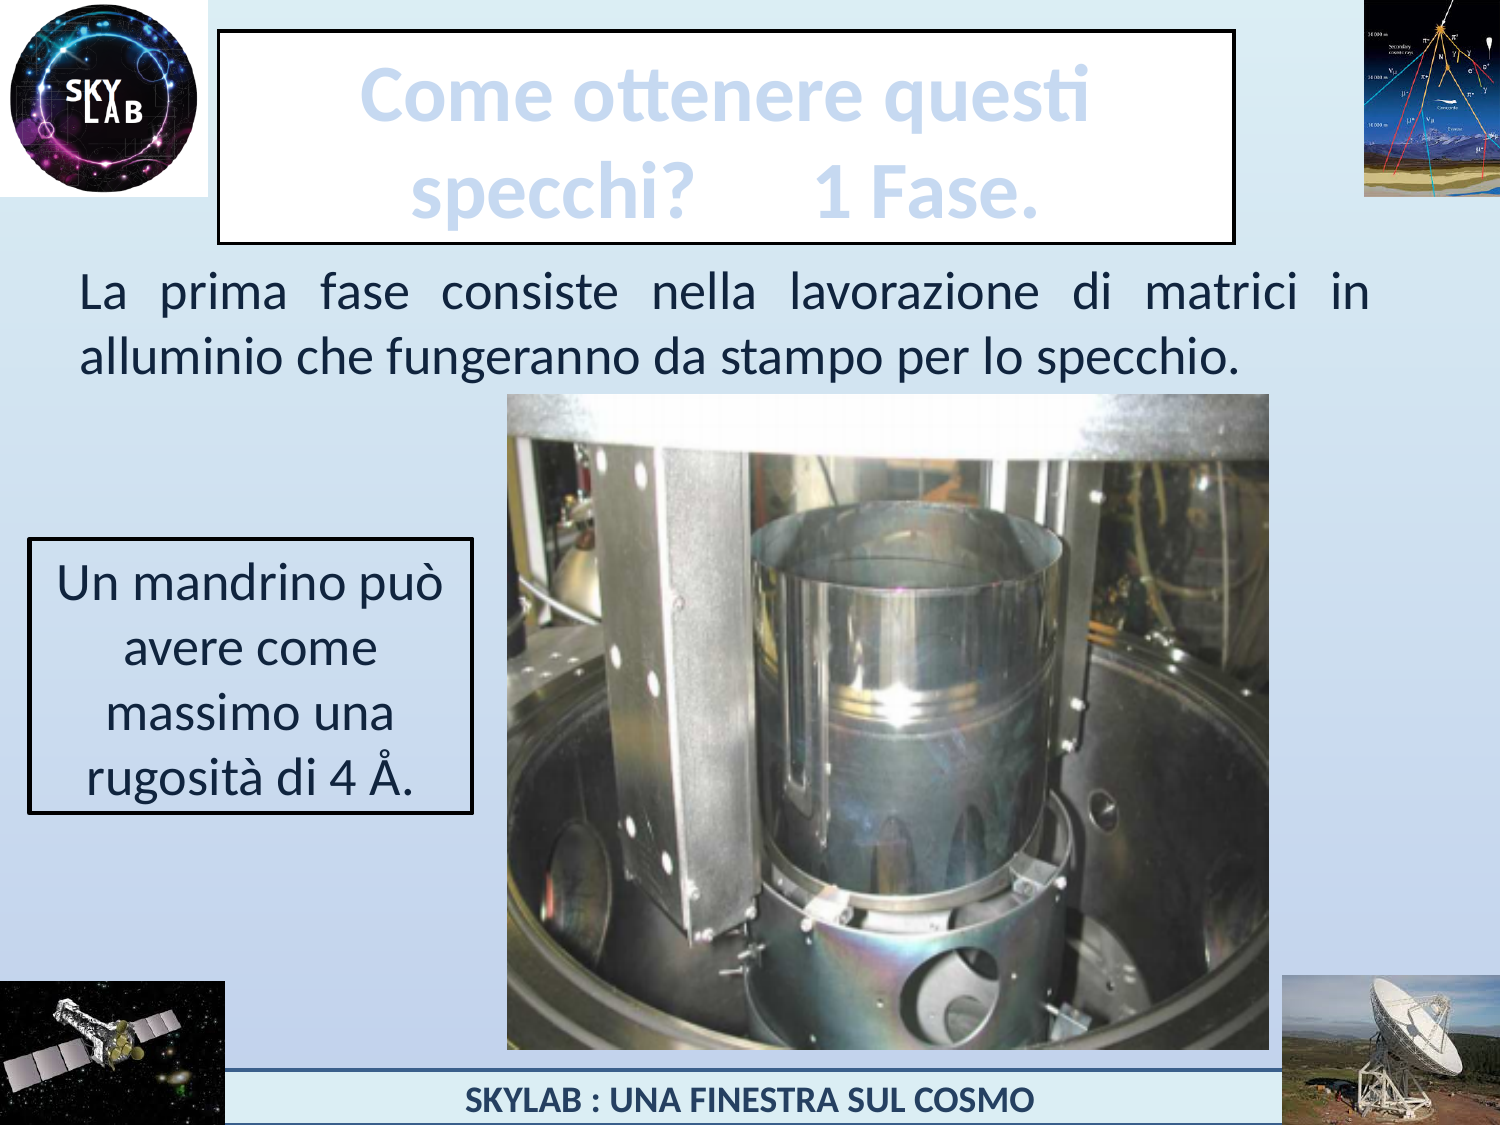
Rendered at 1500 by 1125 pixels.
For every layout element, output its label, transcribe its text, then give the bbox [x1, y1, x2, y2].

picture [0, 981, 225, 1125]
text_box Un mandrino può avere come massimo una rugosità di 4 Å. [27, 537, 474, 815]
title Come ottenere questi specchi? 1 Fase. [217, 29, 1236, 245]
picture [507, 394, 1269, 1051]
picture [0, 0, 208, 197]
text_box La prima fase consiste nella lavorazione di matrici in alluminio che fungeranno da stampo per lo specchio. [64, 247, 1388, 393]
picture [1282, 975, 1500, 1125]
picture [1364, 0, 1500, 197]
